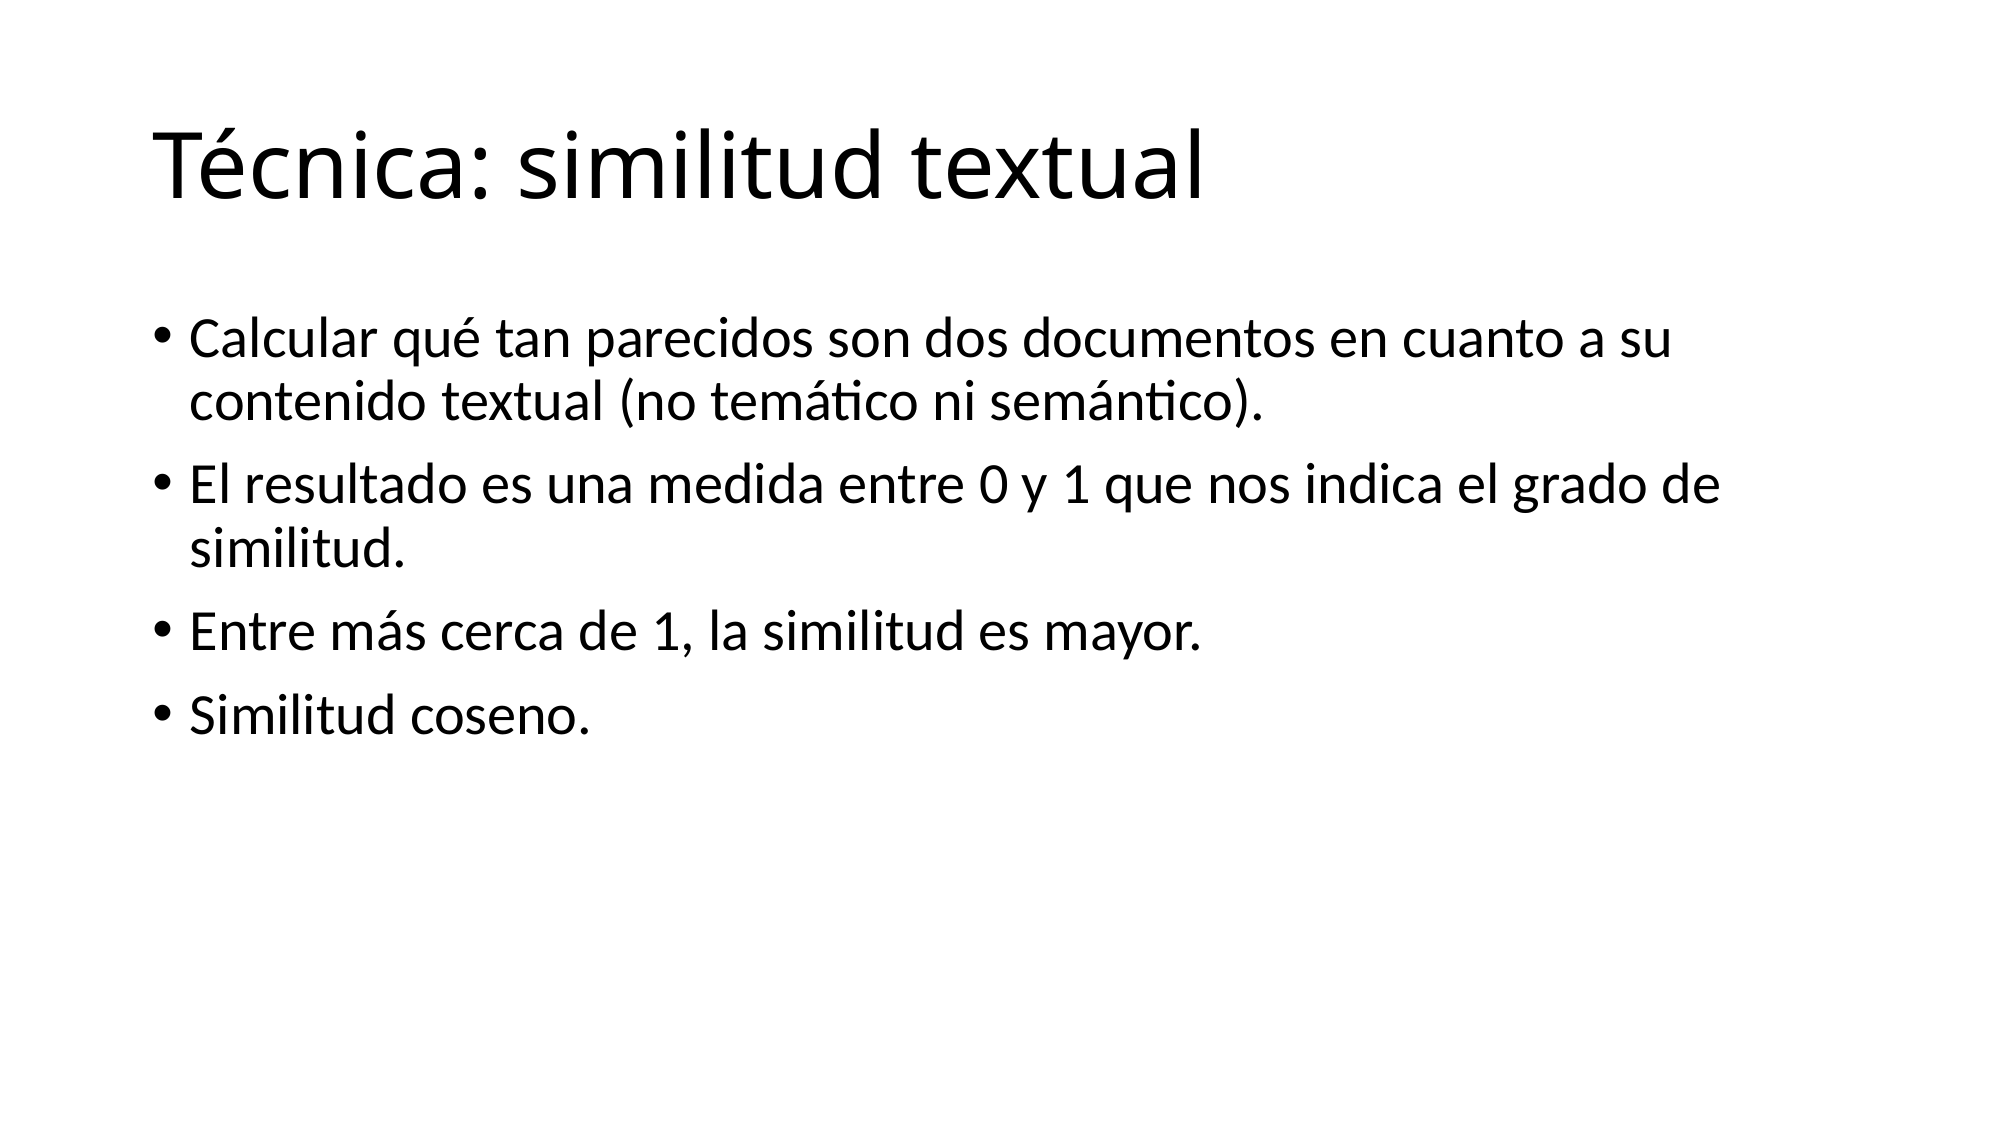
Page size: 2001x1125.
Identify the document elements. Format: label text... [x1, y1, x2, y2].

list Calcular qué tan parecidos son dos documentos en cuanto a su contenido textual (no temático ni semántico). El resultado es una medida entre 0 y 1 que nos indica el grado de similitud. Entre más cerca de 1, la similitud es mayor. Similitud coseno. [137, 299, 1863, 1014]
title Técnica: similitud textual [137, 59, 1863, 278]
